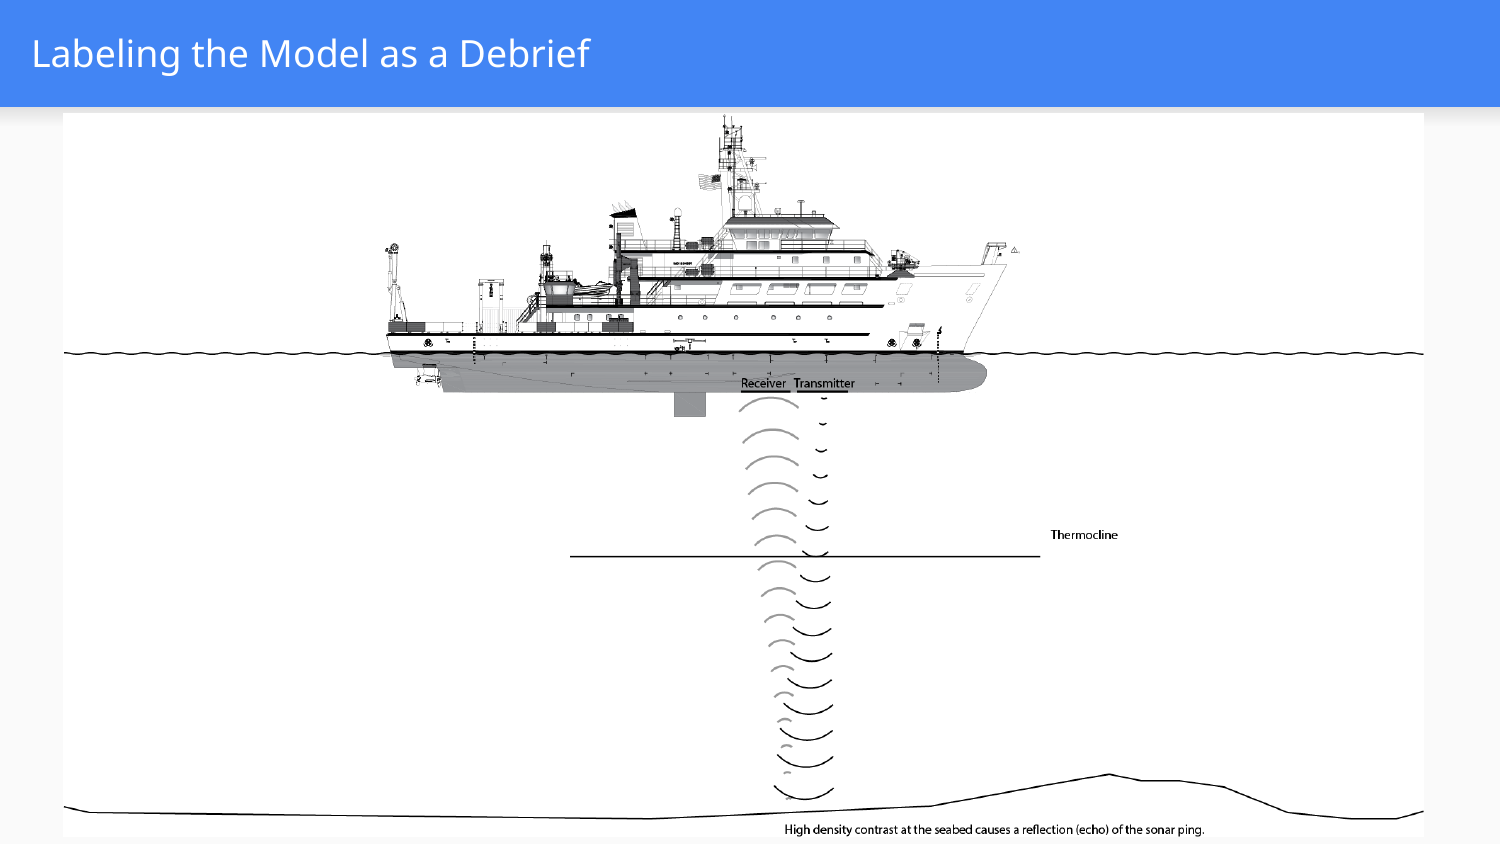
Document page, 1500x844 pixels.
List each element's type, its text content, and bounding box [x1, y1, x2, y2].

title Labeling the Model as a Debrief [16, 2, 1464, 102]
picture [63, 113, 1424, 838]
